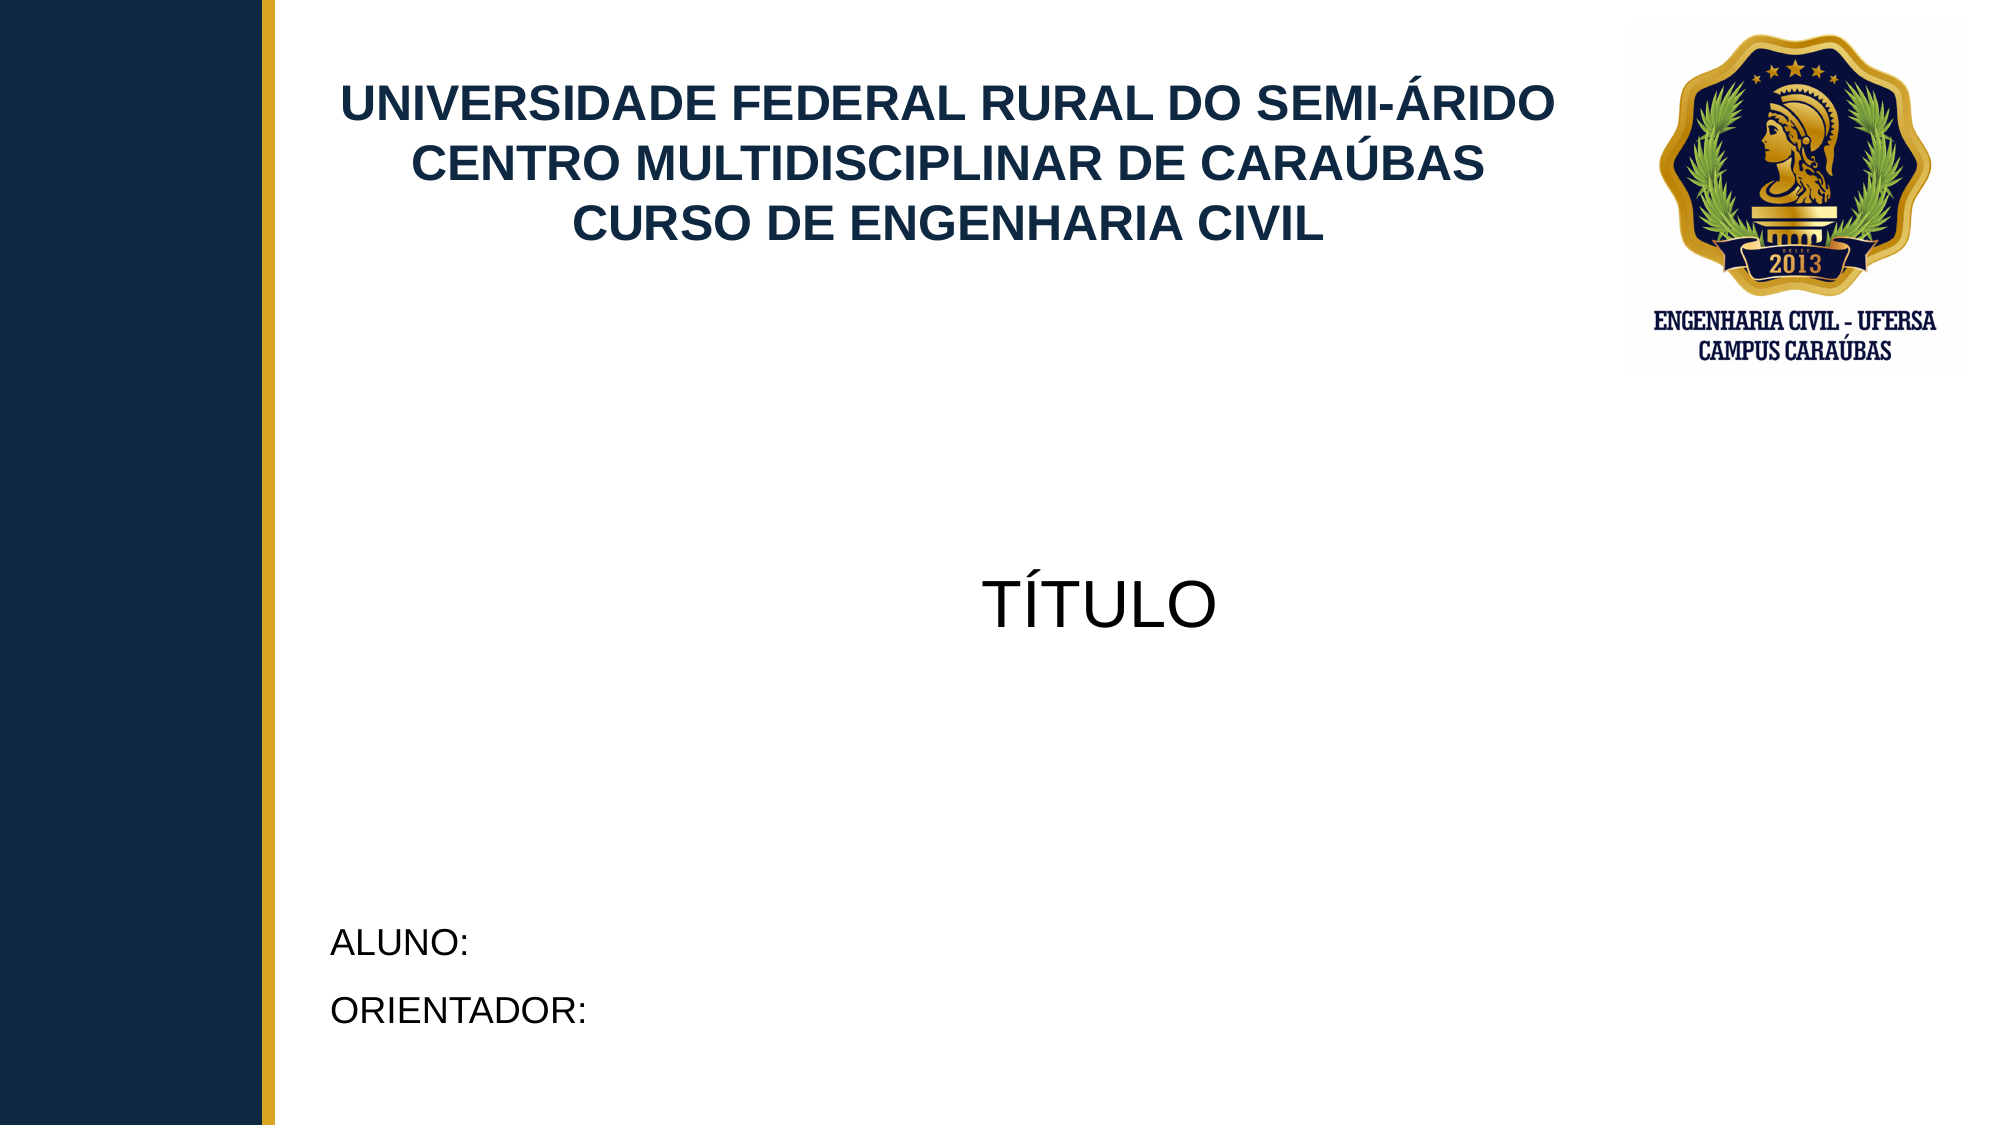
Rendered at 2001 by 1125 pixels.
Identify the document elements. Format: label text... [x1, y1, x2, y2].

subtitle TÍTULO [315, 562, 1886, 652]
text_box ALUNO: ORIENTADOR: [315, 888, 1342, 1039]
text_box [0, 0, 262, 1125]
text_box UNIVERSIDADE FEDERAL RURAL DO SEMI-ÁRIDO CENTRO MULTIDISCIPLINAR DE CARAÚBAS CURSO DE ENGENHARIA CIVIL [315, 62, 1582, 258]
picture [1628, 21, 1967, 373]
